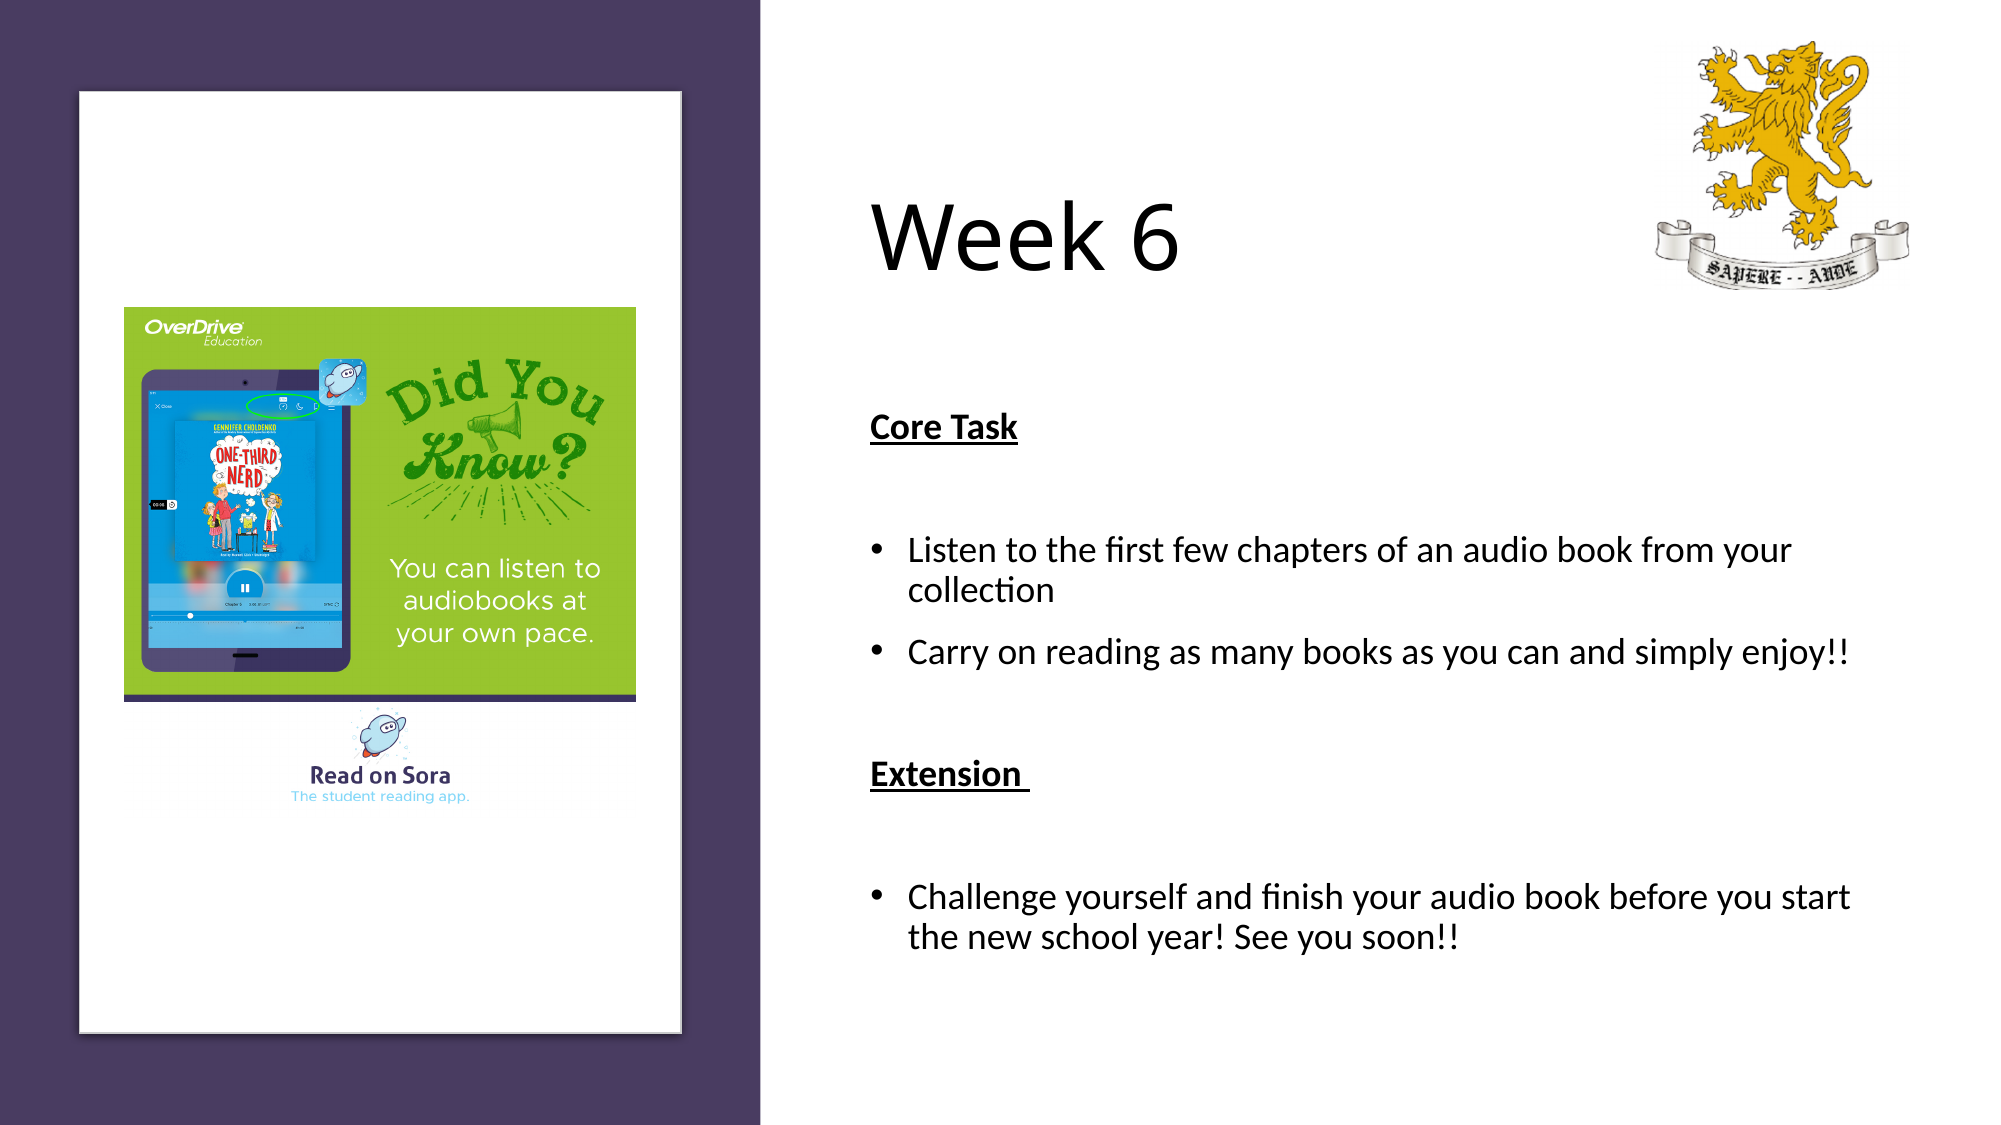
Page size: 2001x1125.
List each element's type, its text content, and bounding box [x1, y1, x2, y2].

picture [1642, 28, 1928, 308]
list Core Task Listen to the first few chapters of an audio book from your collection Carry on reading as many books as you can and simply enjoy!! Extension Challenge yourself and finish your audio book before you start the new school year! See you soon!! [855, 399, 1909, 1021]
title Week 6 [855, 103, 1909, 379]
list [124, 307, 636, 818]
text_box [0, 0, 761, 1125]
text_box [78, 91, 682, 1034]
